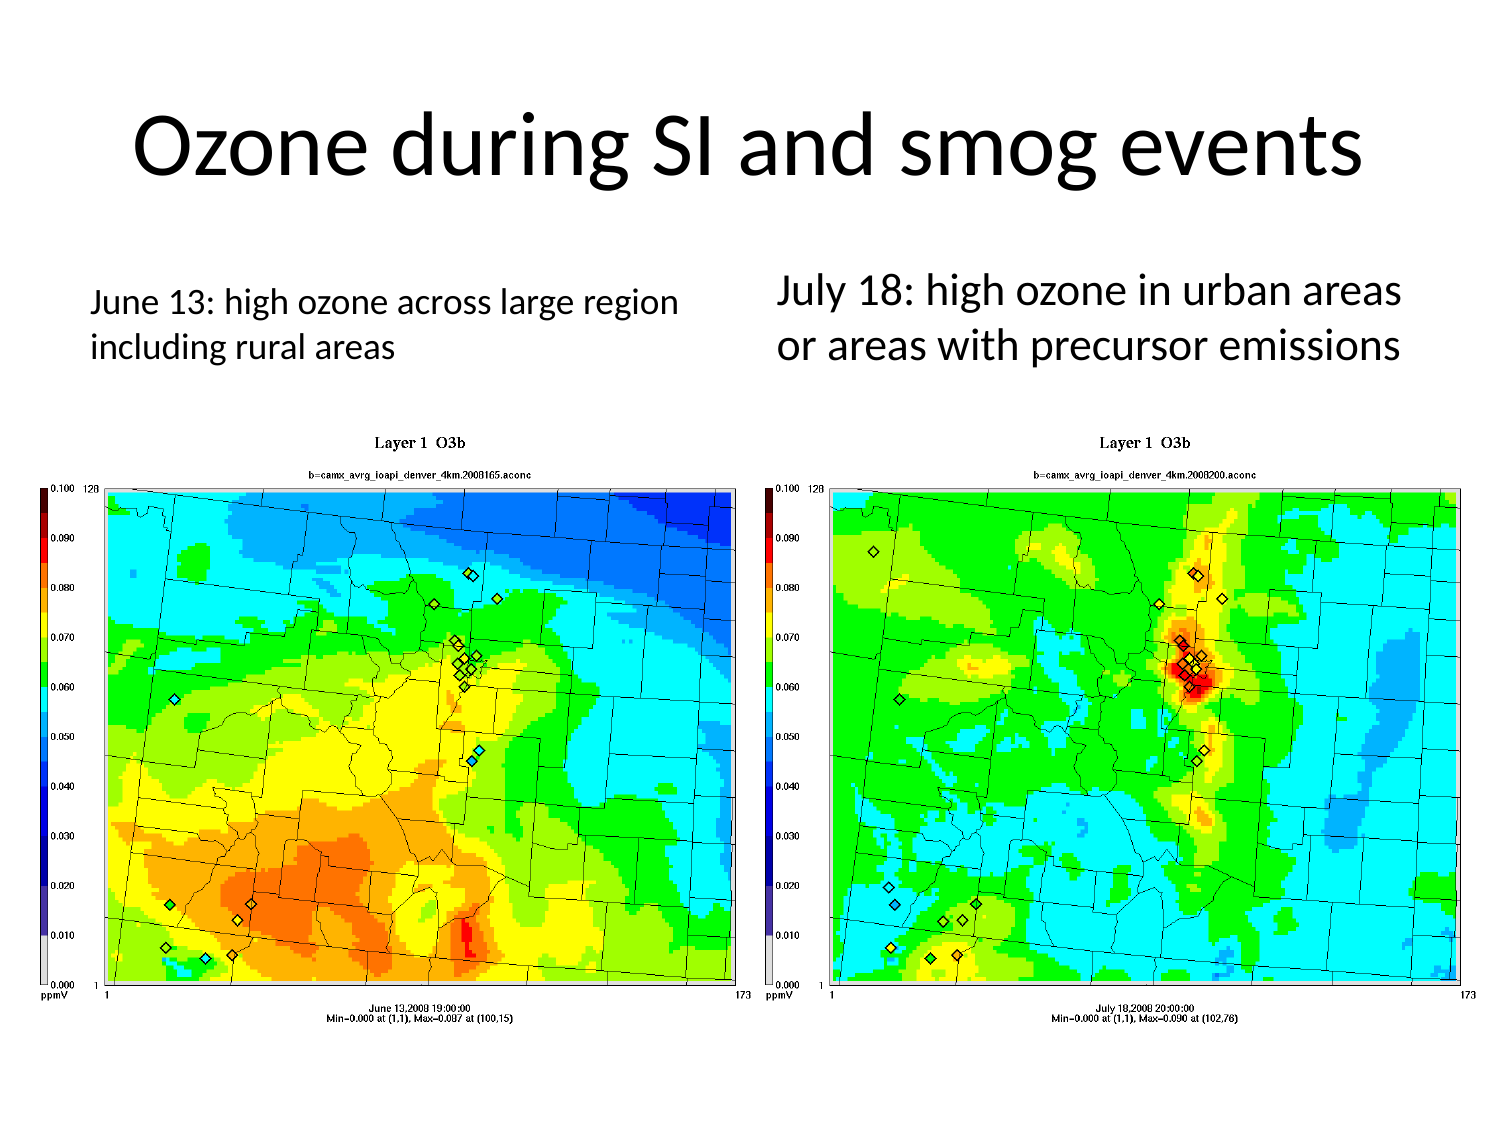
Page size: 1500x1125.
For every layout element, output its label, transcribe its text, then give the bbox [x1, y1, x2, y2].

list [37, 421, 760, 1026]
text_box July 18: high ozone in urban areas or areas with precursor emissions [761, 251, 1425, 357]
title Ozone during SI and smog events [75, 45, 1425, 233]
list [762, 421, 1500, 1026]
text_box June 13: high ozone across large region including rural areas [75, 270, 738, 375]
